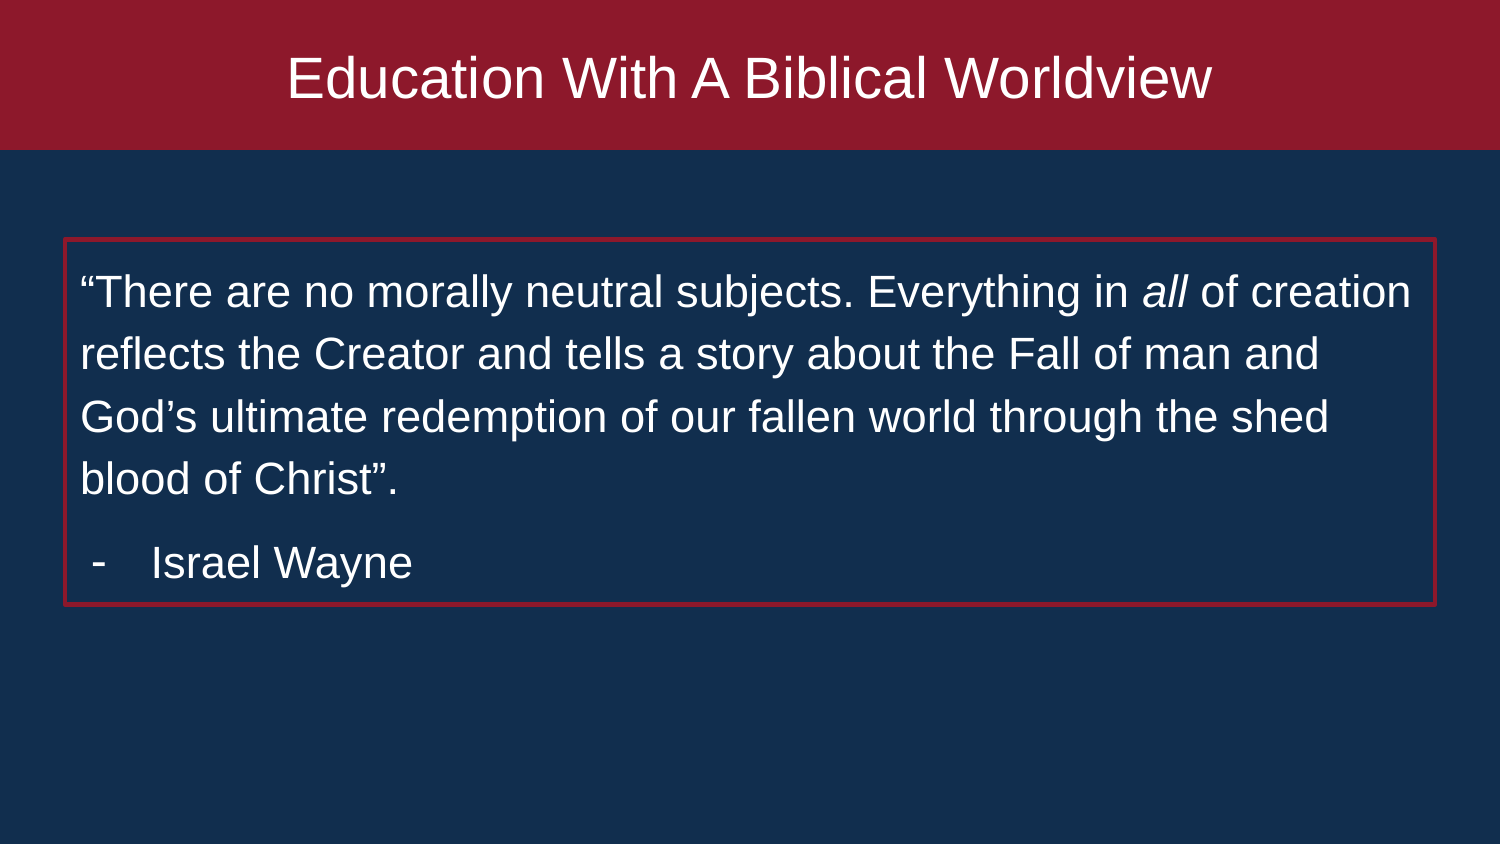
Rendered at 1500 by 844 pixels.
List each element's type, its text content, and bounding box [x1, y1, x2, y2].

title Education With A Biblical Worldview [0, 0, 1500, 150]
list “There are no morally neutral subjects. Everything in all of creation reflects the Creator and tells a story about the Fall of man and God’s ultimate redemption of our fallen world through the shed blood of Christ”. Israel Wayne [65, 239, 1435, 605]
